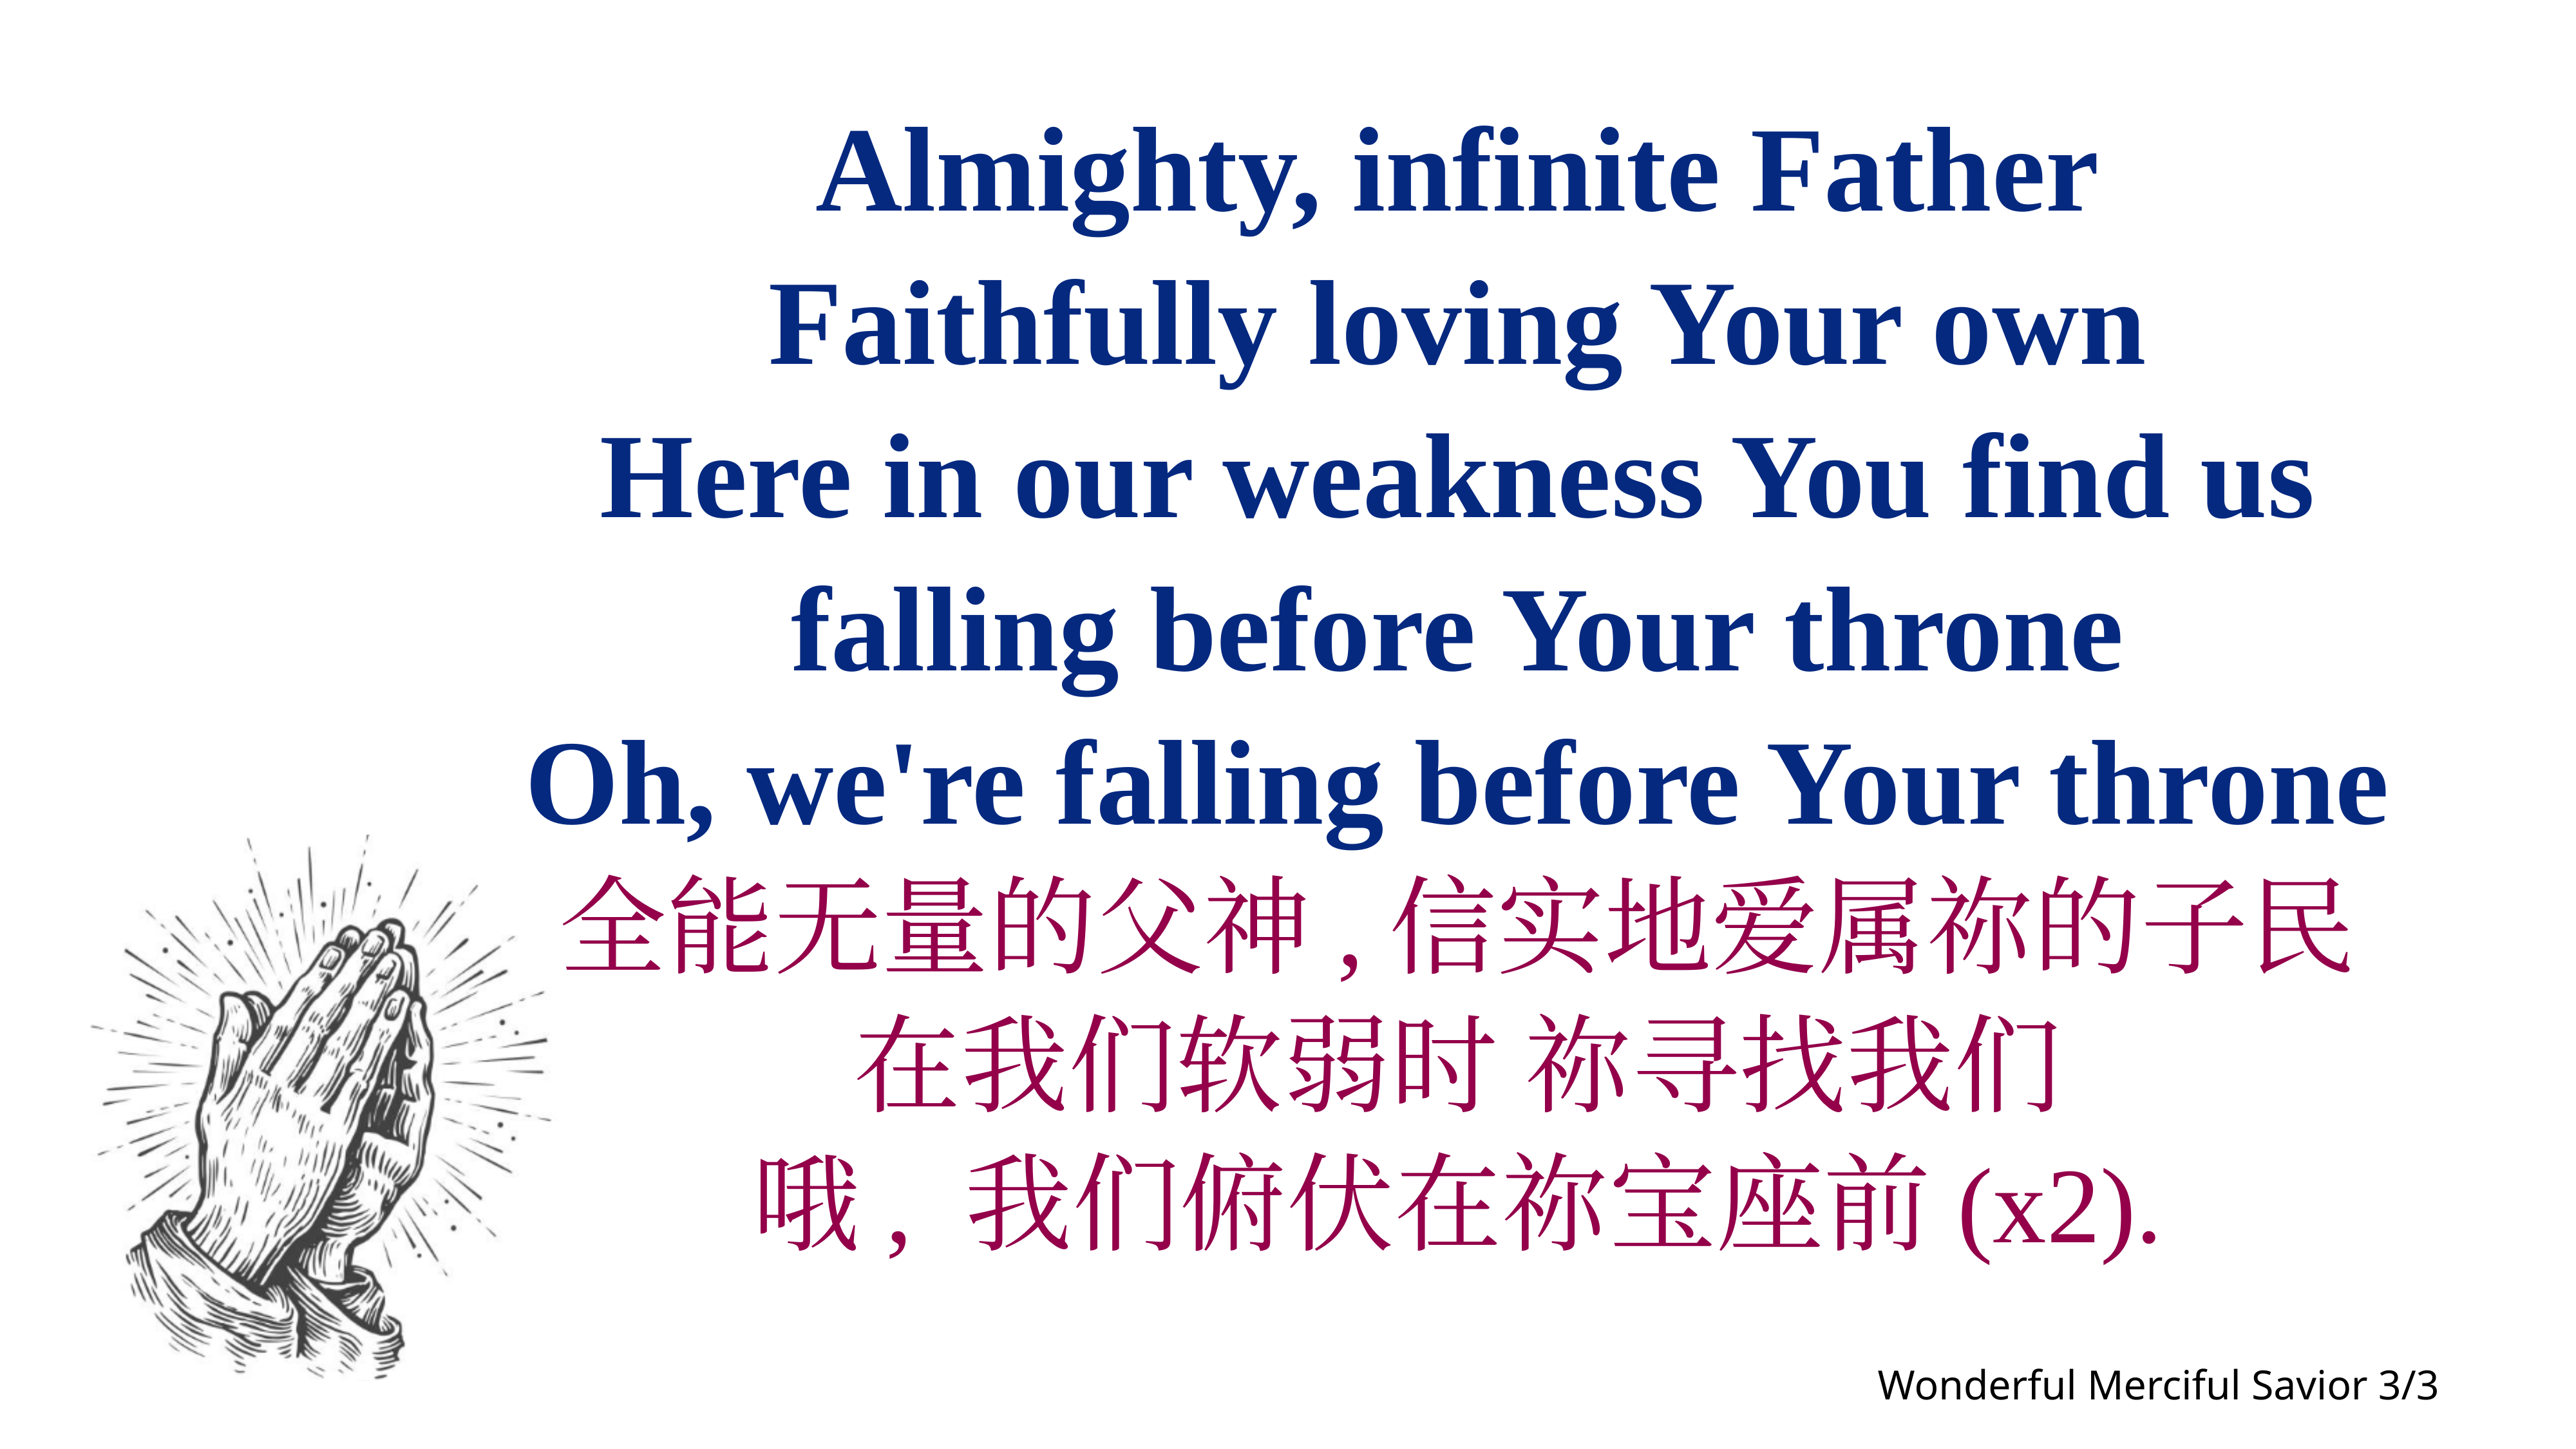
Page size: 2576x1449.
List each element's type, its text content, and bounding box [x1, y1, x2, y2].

list Almighty, infinite Father Faithfully loving Your own Here in our weakness You find us falling before Your throne Oh, we're falling before Your throne 全能无量的父神,信实地爱属祢的子民 在我们软弱时 祢寻找我们 哦, 我们俯伏在祢宝座前(x2). [391, 23, 2524, 1350]
title Wonderful Merciful Savior 3/3 [1797, 1350, 2521, 1434]
picture [82, 835, 562, 1381]
slide_number [2066, 1319, 2110, 1383]
